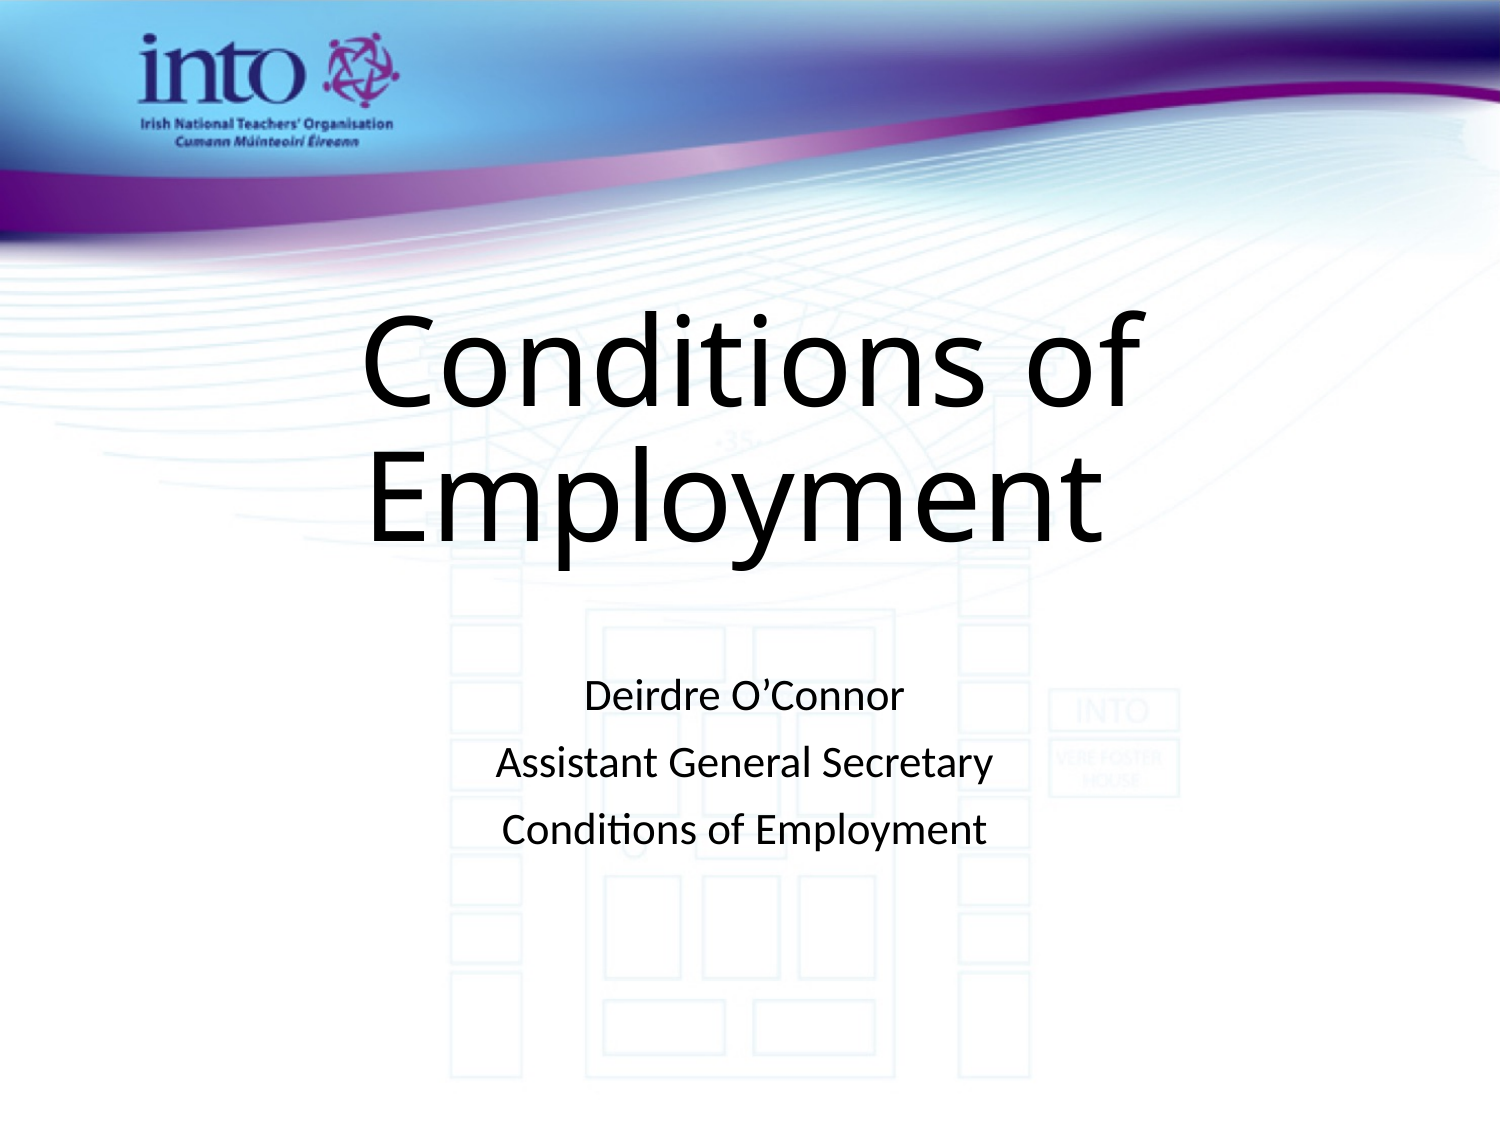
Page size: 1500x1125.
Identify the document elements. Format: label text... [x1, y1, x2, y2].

title Conditions of Employment [112, 184, 1388, 576]
subtitle Deirdre O’Connor Assistant General Secretary Conditions of Employment [187, 590, 1313, 863]
picture [0, 0, 1500, 1125]
